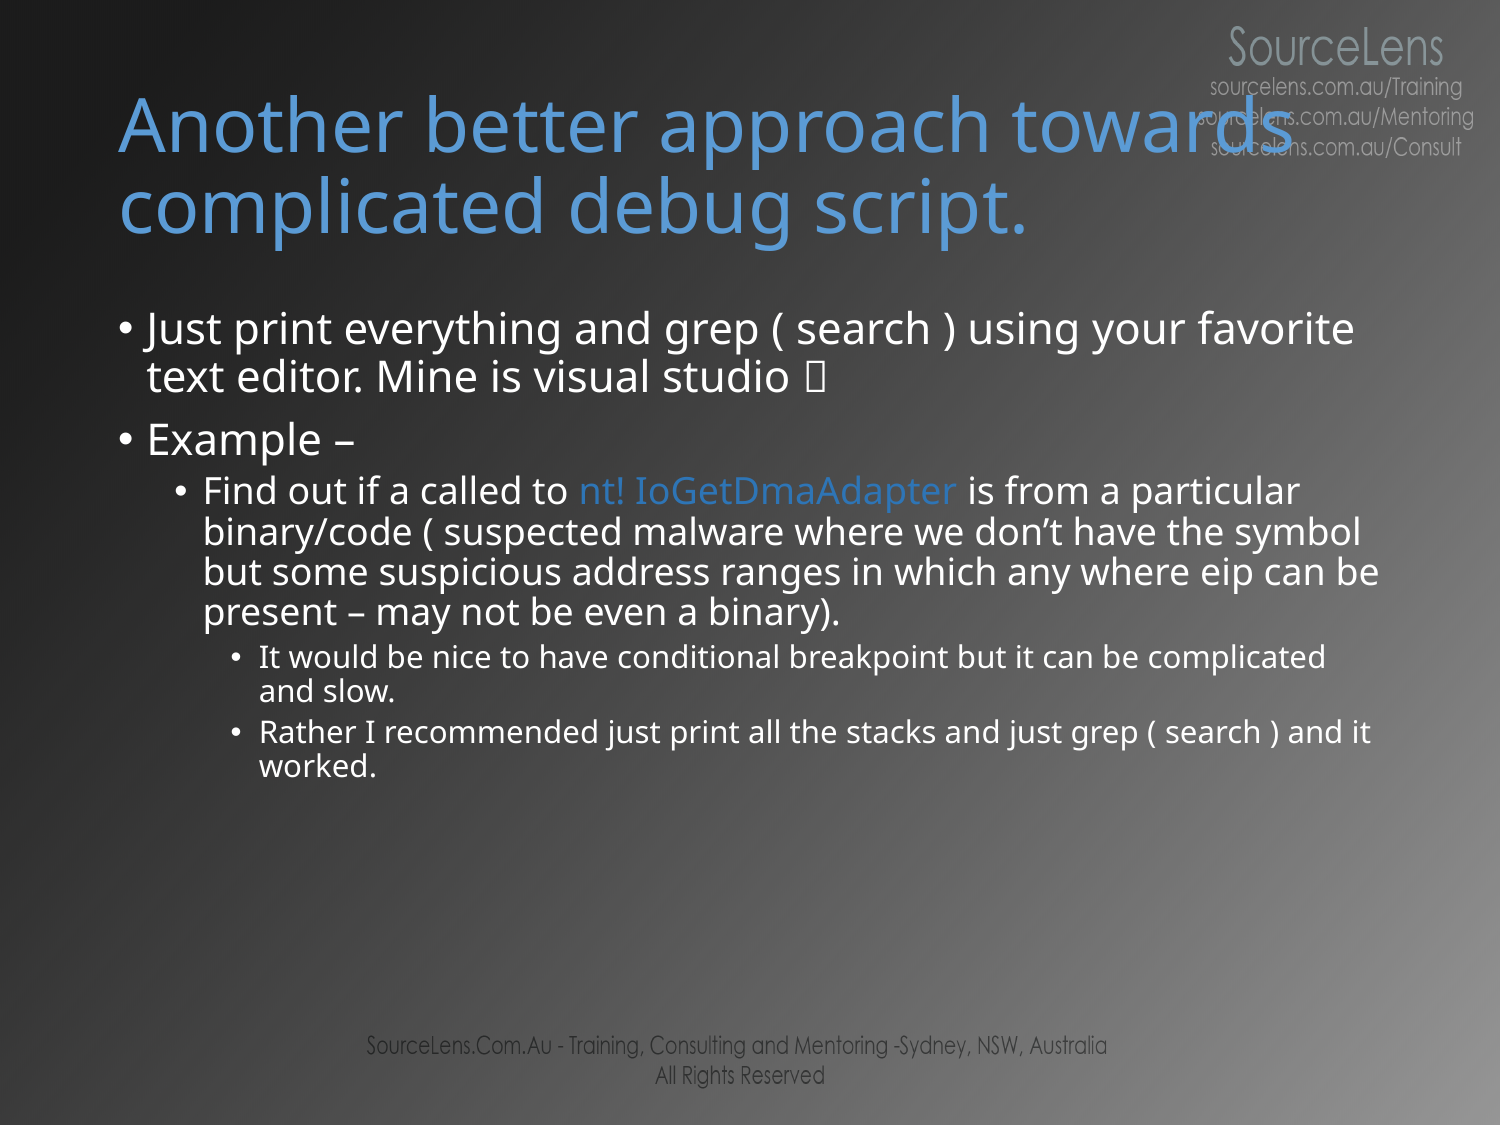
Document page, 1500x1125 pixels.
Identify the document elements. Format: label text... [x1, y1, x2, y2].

title Another better approach towards complicated debug script. [103, 59, 1397, 278]
list Just print everything and grep ( search ) using your favorite text editor. Mine is visual studio  Example – Find out if a called to nt! IoGetDmaAdapter is from a particular binary/code ( suspected malware where we don’t have the symbol but some suspicious address ranges in which any where eip can be present – may not be even a binary). It would be nice to have conditional breakpoint but it can be complicated and slow. Rather I recommended just print all the stacks and just grep ( search ) and it worked. [103, 299, 1397, 1014]
picture [0, 0, 1500, 1125]
